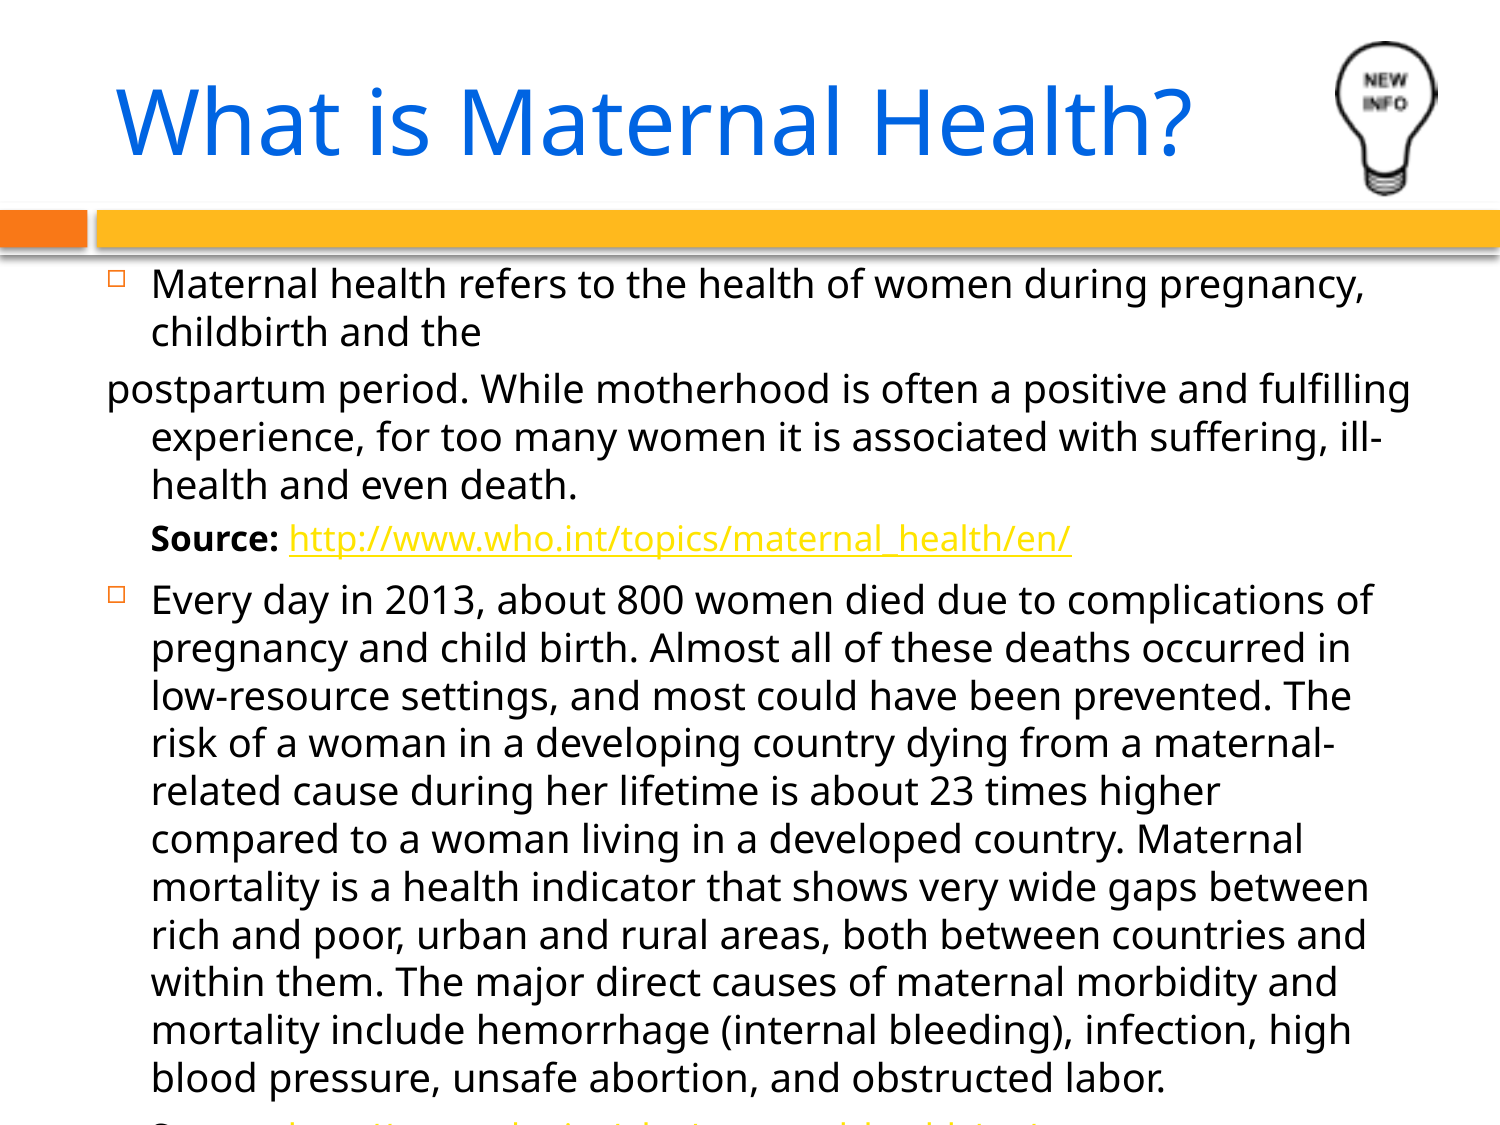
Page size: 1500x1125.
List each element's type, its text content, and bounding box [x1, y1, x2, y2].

list Maternal health refers to the health of women during pregnancy, childbirth and the postpartum period. While motherhood is often a positive and fulfilling experience, for too many women it is associated with suffering, ill-health and even death. Source: http://www.who.int/topics/maternal_health/en/ Every day in 2013, about 800 women died due to complications of pregnancy and child birth. Almost all of these deaths occurred in low-resource settings, and most could have been prevented. The risk of a woman in a developing country dying from a maternal-related cause during her lifetime is about 23 times higher compared to a woman living in a developed country. Maternal mortality is a health indicator that shows very wide gaps between rich and poor, urban and rural areas, both between countries and within them. The major direct causes of maternal morbidity and mortality include hemorrhage (internal bleeding), infection, high blood pressure, unsafe abortion, and obstructed labor. Source: http://www.who.int/gho/maternal_health/en/ [91, 250, 1429, 1125]
title What is Maternal Health? [100, 37, 1438, 200]
picture [1334, 41, 1439, 201]
